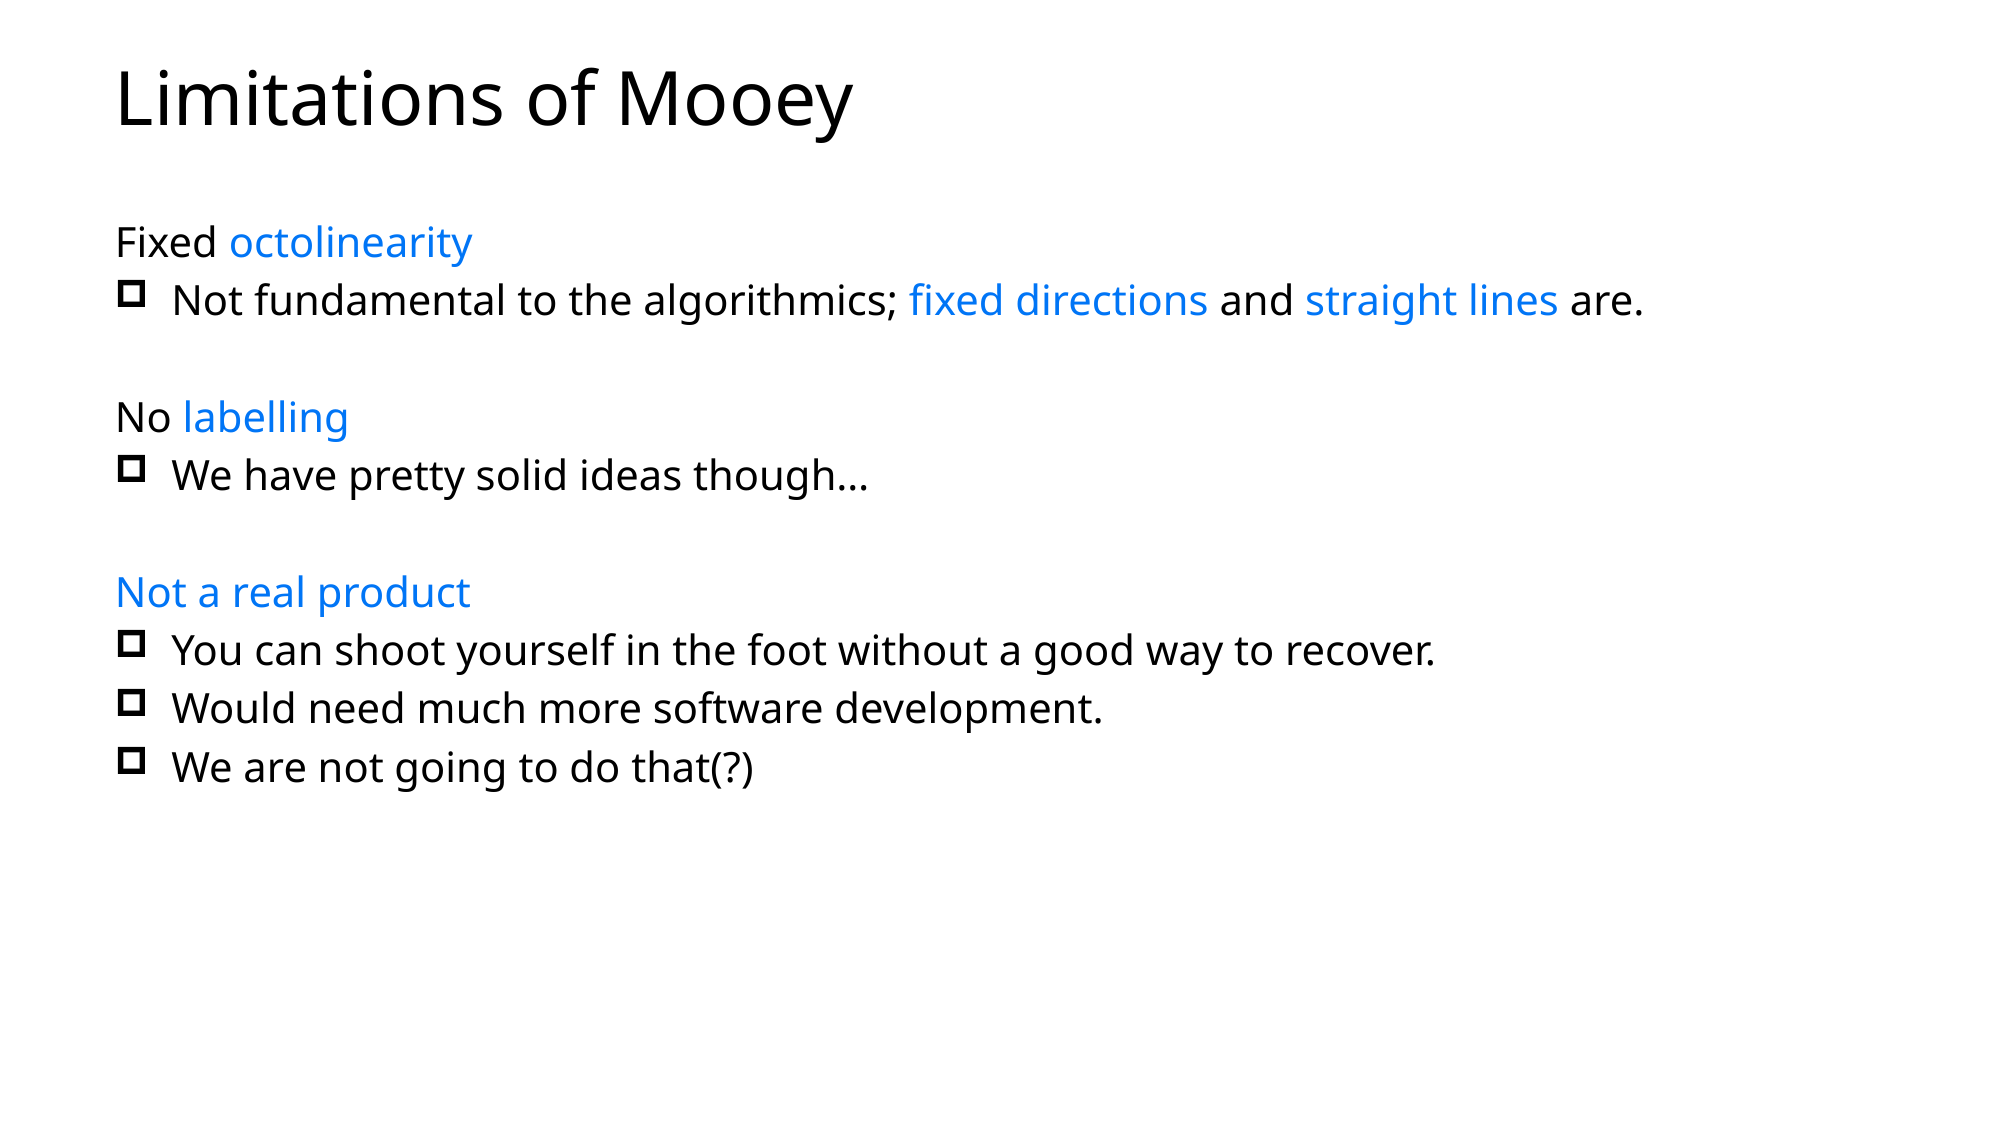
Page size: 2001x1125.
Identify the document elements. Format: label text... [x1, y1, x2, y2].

list Fixed octolinearity Not fundamental to the algorithmics; fixed directions and straight lines are. No labelling We have pretty solid ideas though… Not a real product You can shoot yourself in the foot without a good way to recover. Would need much more software development. We are not going to do that(?) [99, 207, 1885, 1036]
title Limitations of Mooey [99, 46, 1884, 144]
